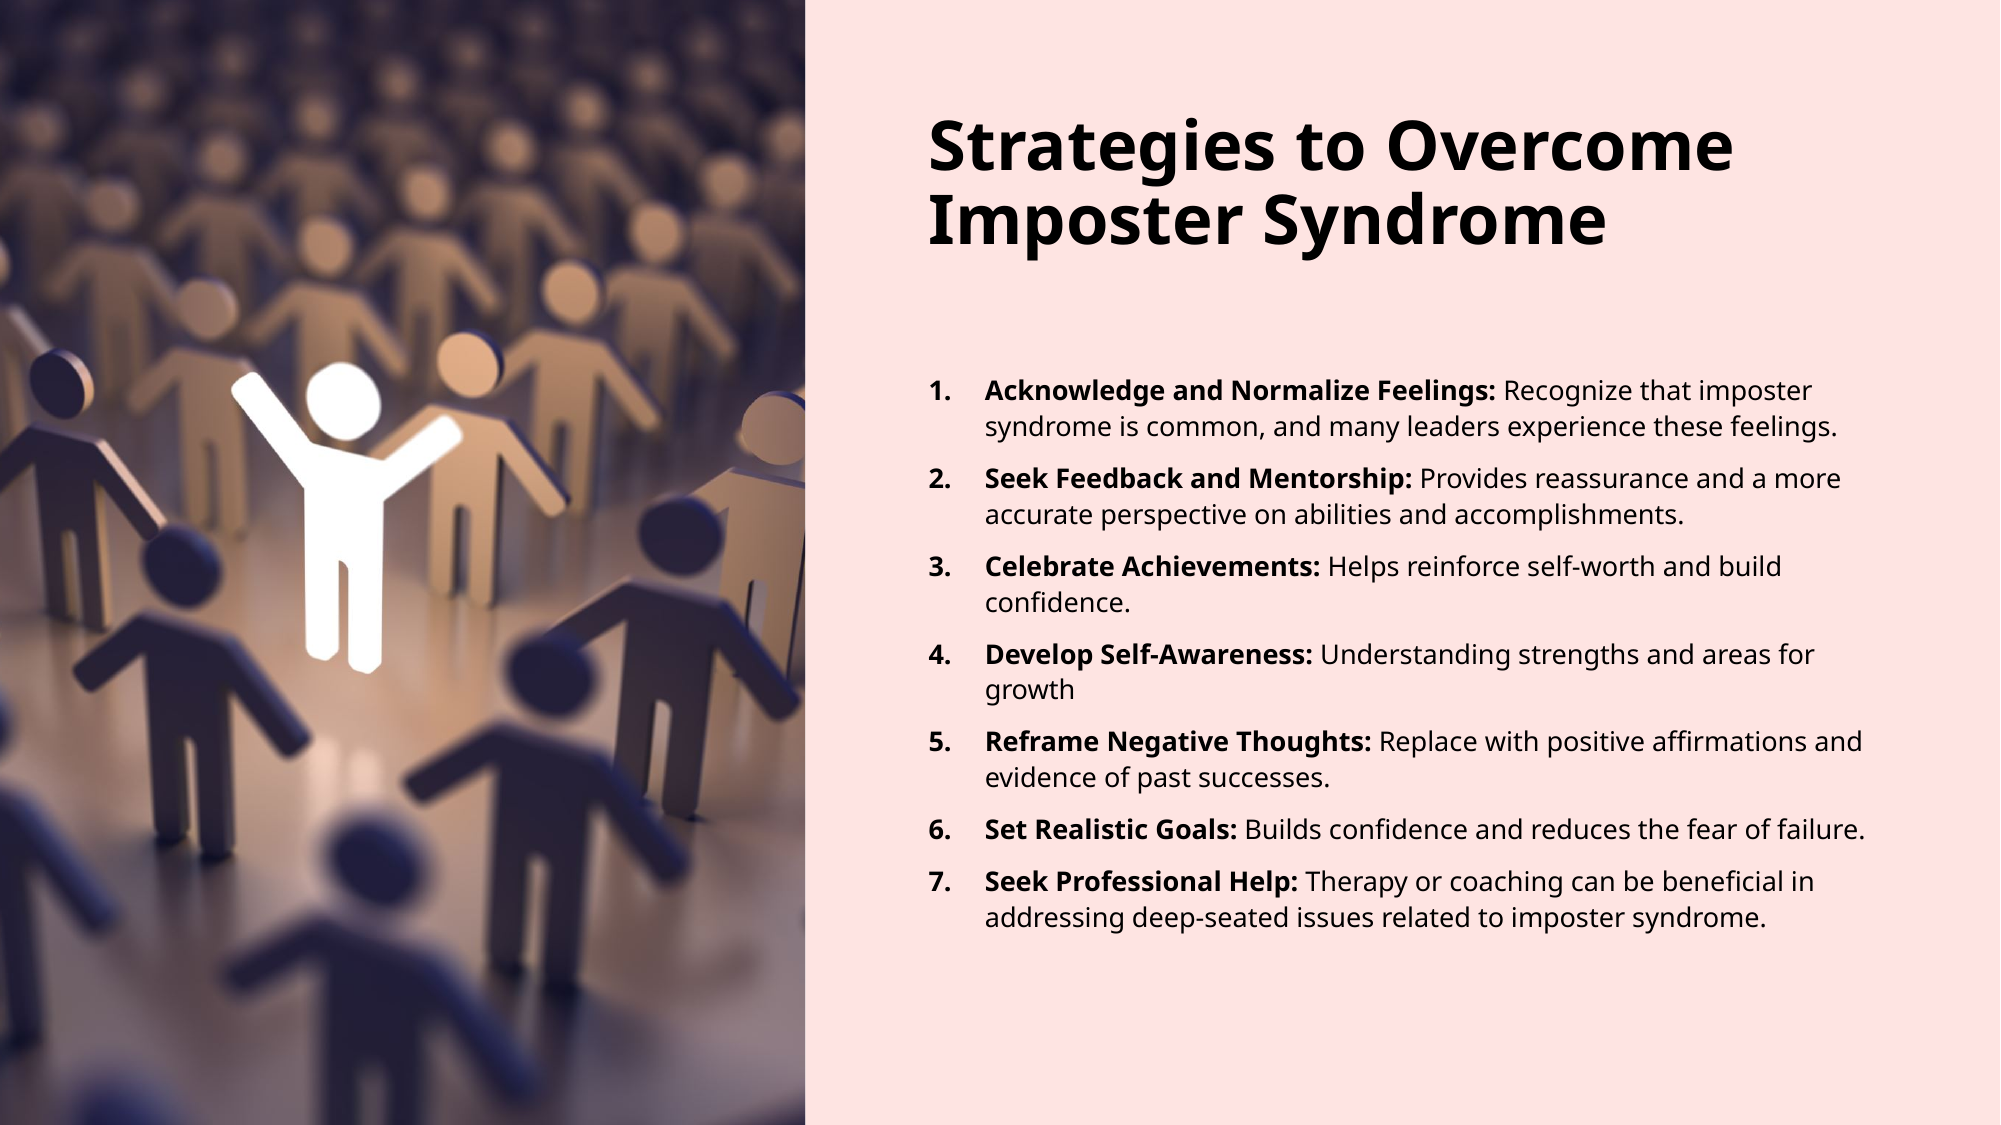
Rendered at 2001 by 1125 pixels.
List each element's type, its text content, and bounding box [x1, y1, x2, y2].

list Acknowledge and Normalize Feelings: Recognize that imposter syndrome is common, and many leaders experience these feelings. Seek Feedback and Mentorship: Provides reassurance and a more accurate perspective on abilities and accomplishments. Celebrate Achievements: Helps reinforce self-worth and build confidence. Develop Self-Awareness: Understanding strengths and areas for growth Reframe Negative Thoughts: Replace with positive affirmations and evidence of past successes. Set Realistic Goals: Builds confidence and reduces the fear of failure. Seek Professional Help: Therapy or coaching can be beneficial in addressing deep-seated issues related to imposter syndrome. [913, 363, 1884, 1035]
picture [0, 0, 806, 1125]
text_box [806, 0, 2000, 1125]
title Strategies to Overcome Imposter Syndrome [913, 98, 1884, 350]
